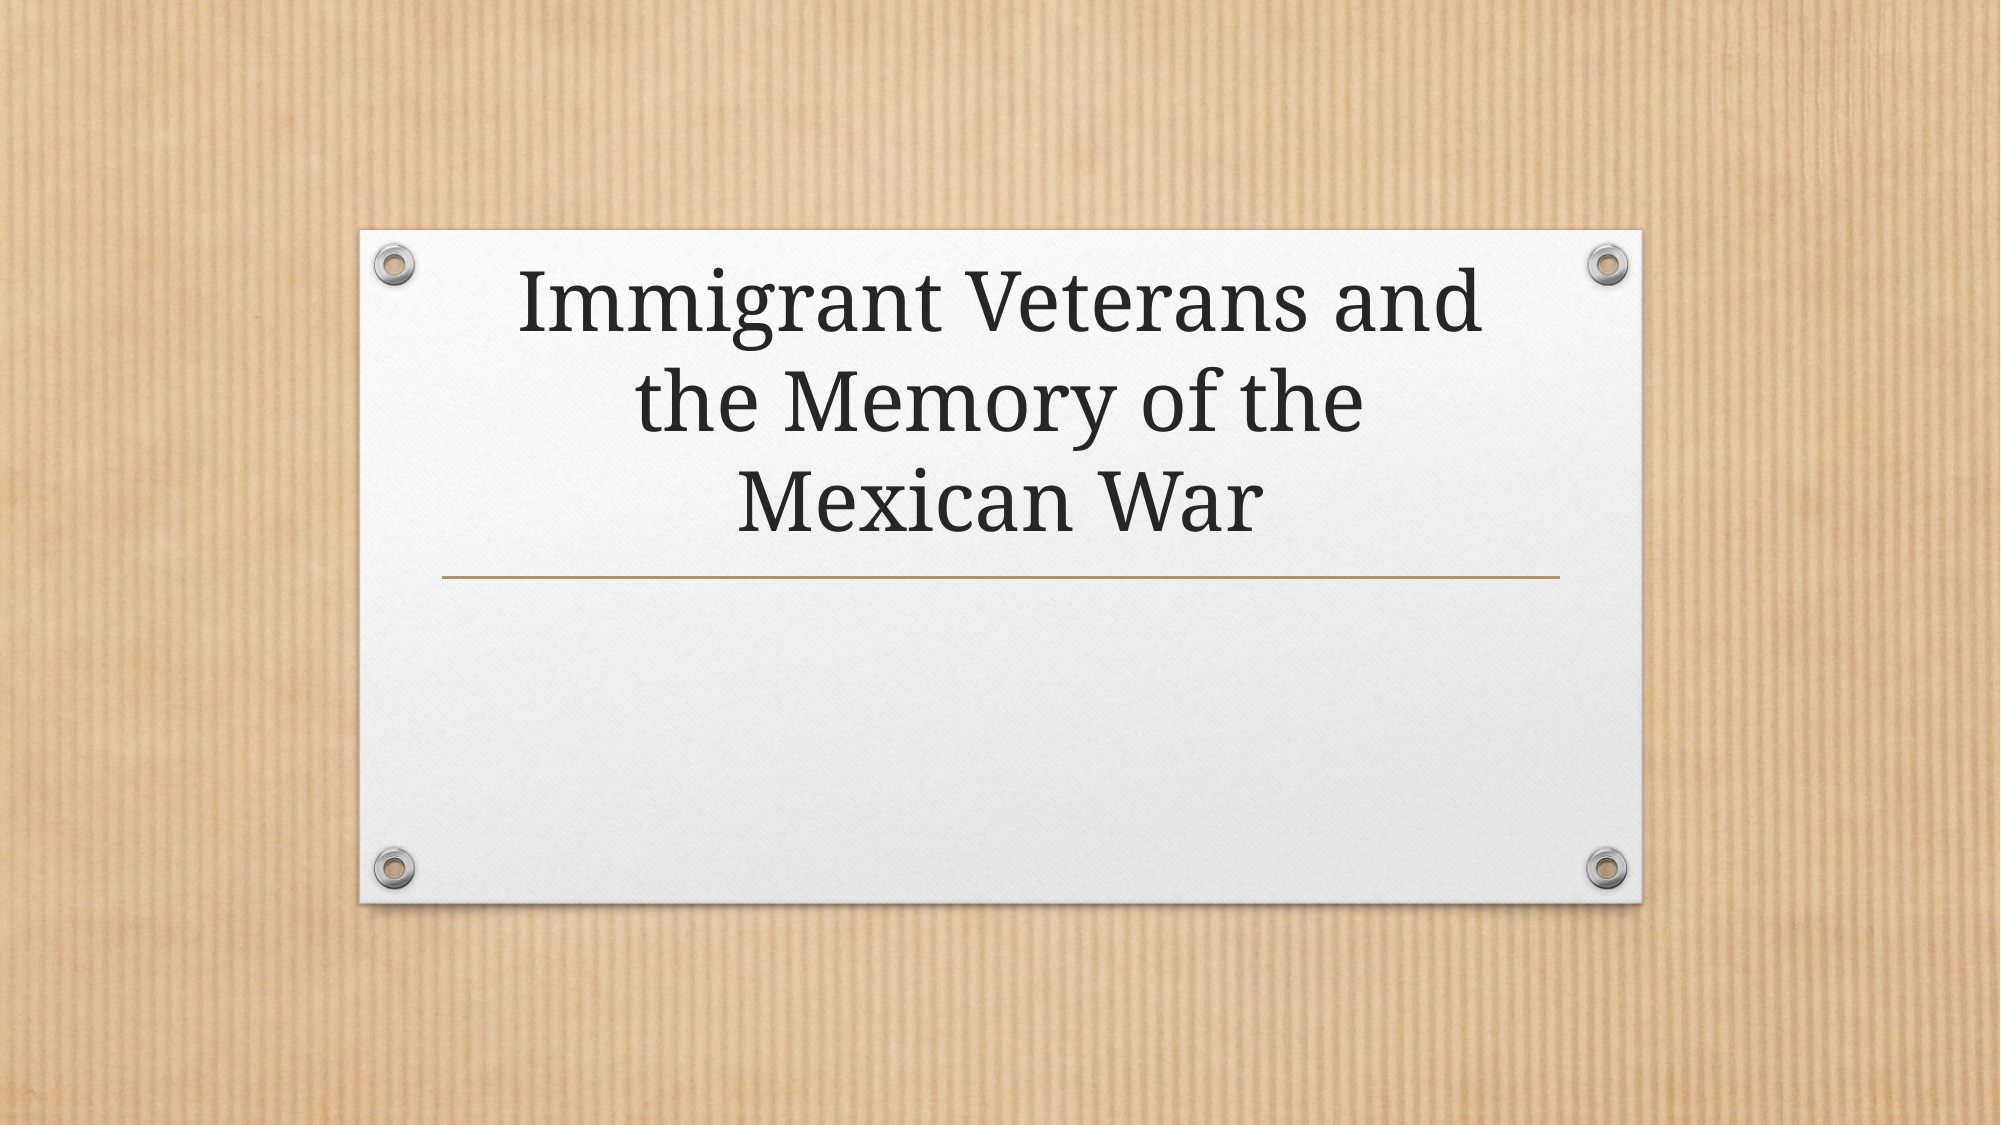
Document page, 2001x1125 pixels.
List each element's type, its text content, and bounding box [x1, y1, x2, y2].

picture [0, 0, 2001, 1125]
title Immigrant Veterans and the Memory of the Mexican War [441, 306, 1560, 556]
